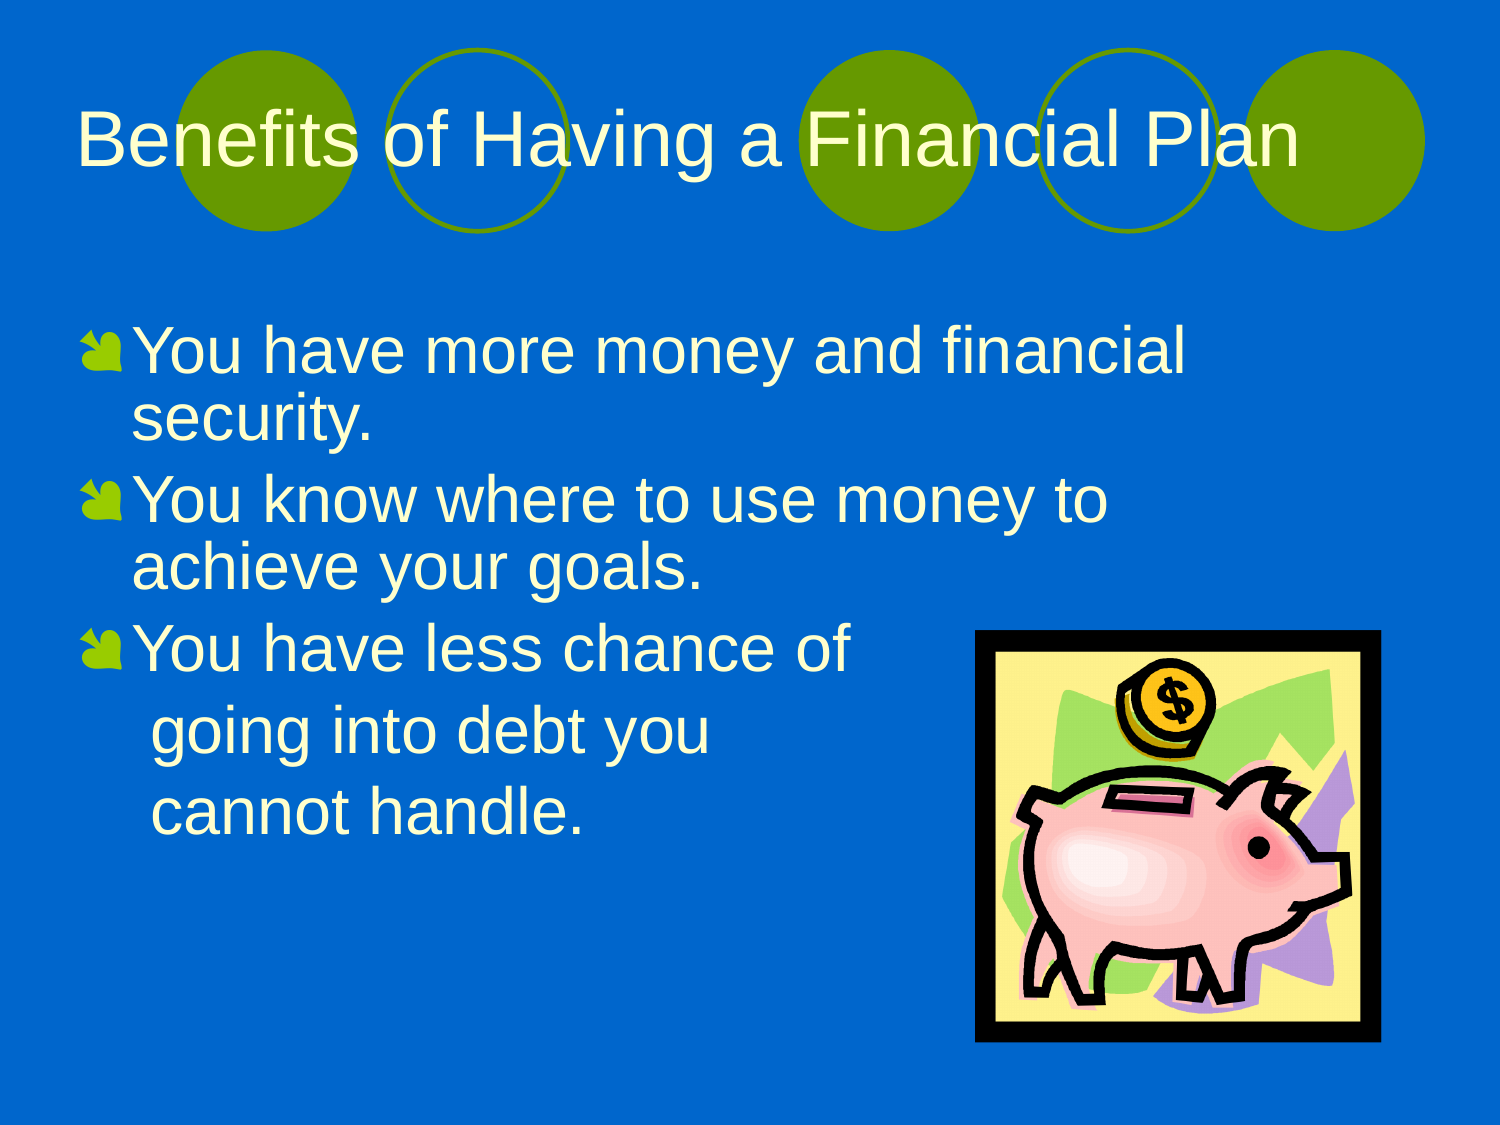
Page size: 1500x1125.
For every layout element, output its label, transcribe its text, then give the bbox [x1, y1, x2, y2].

title Benefits of Having a Financial Plan [75, 45, 1425, 233]
picture [974, 624, 1389, 1051]
list You have more money and financial security. You know where to use money to achieve your goals. You have less chance of going into debt you cannot handle. [75, 319, 1338, 1063]
